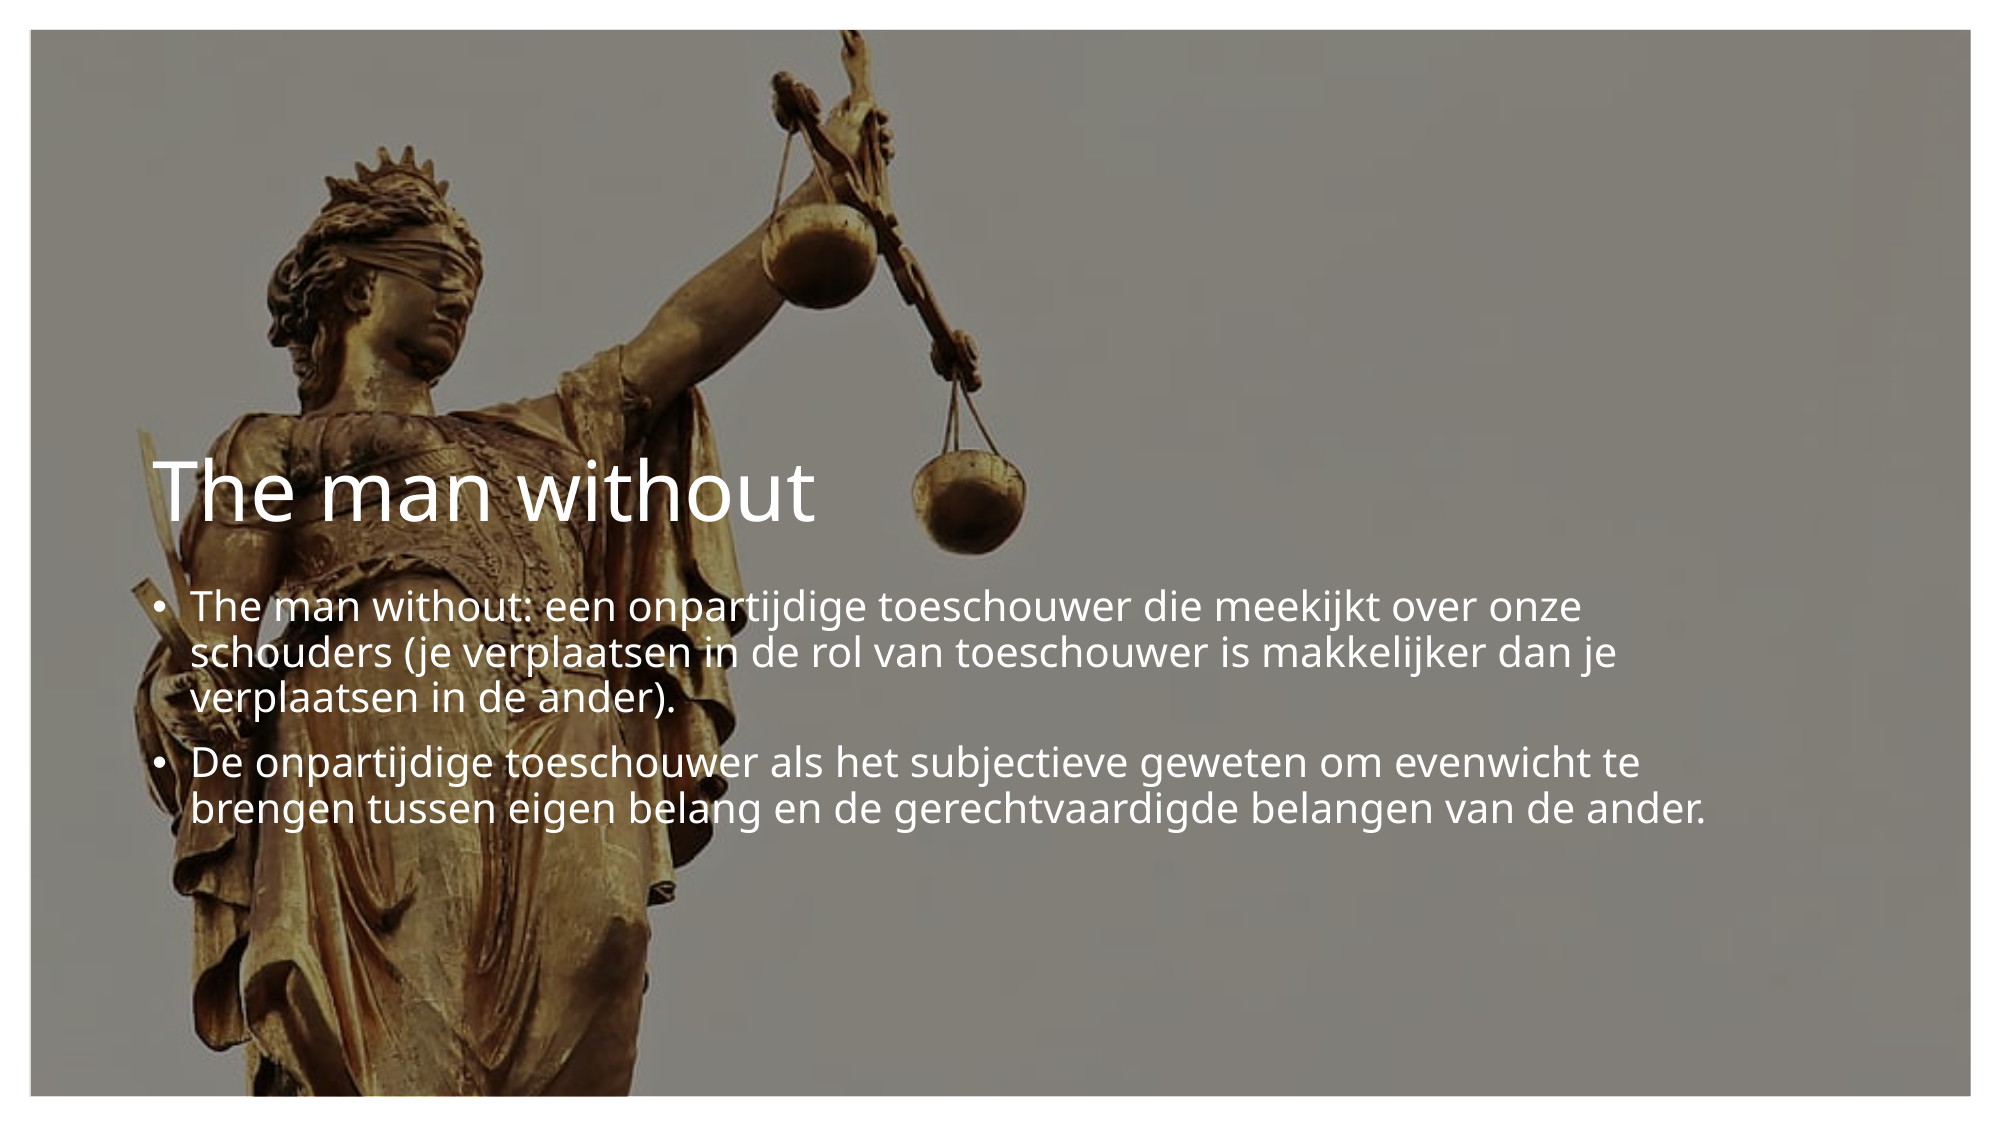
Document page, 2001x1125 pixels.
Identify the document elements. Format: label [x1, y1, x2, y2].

text_box [0, 0, 2000, 1125]
picture [29, 29, 1970, 1097]
